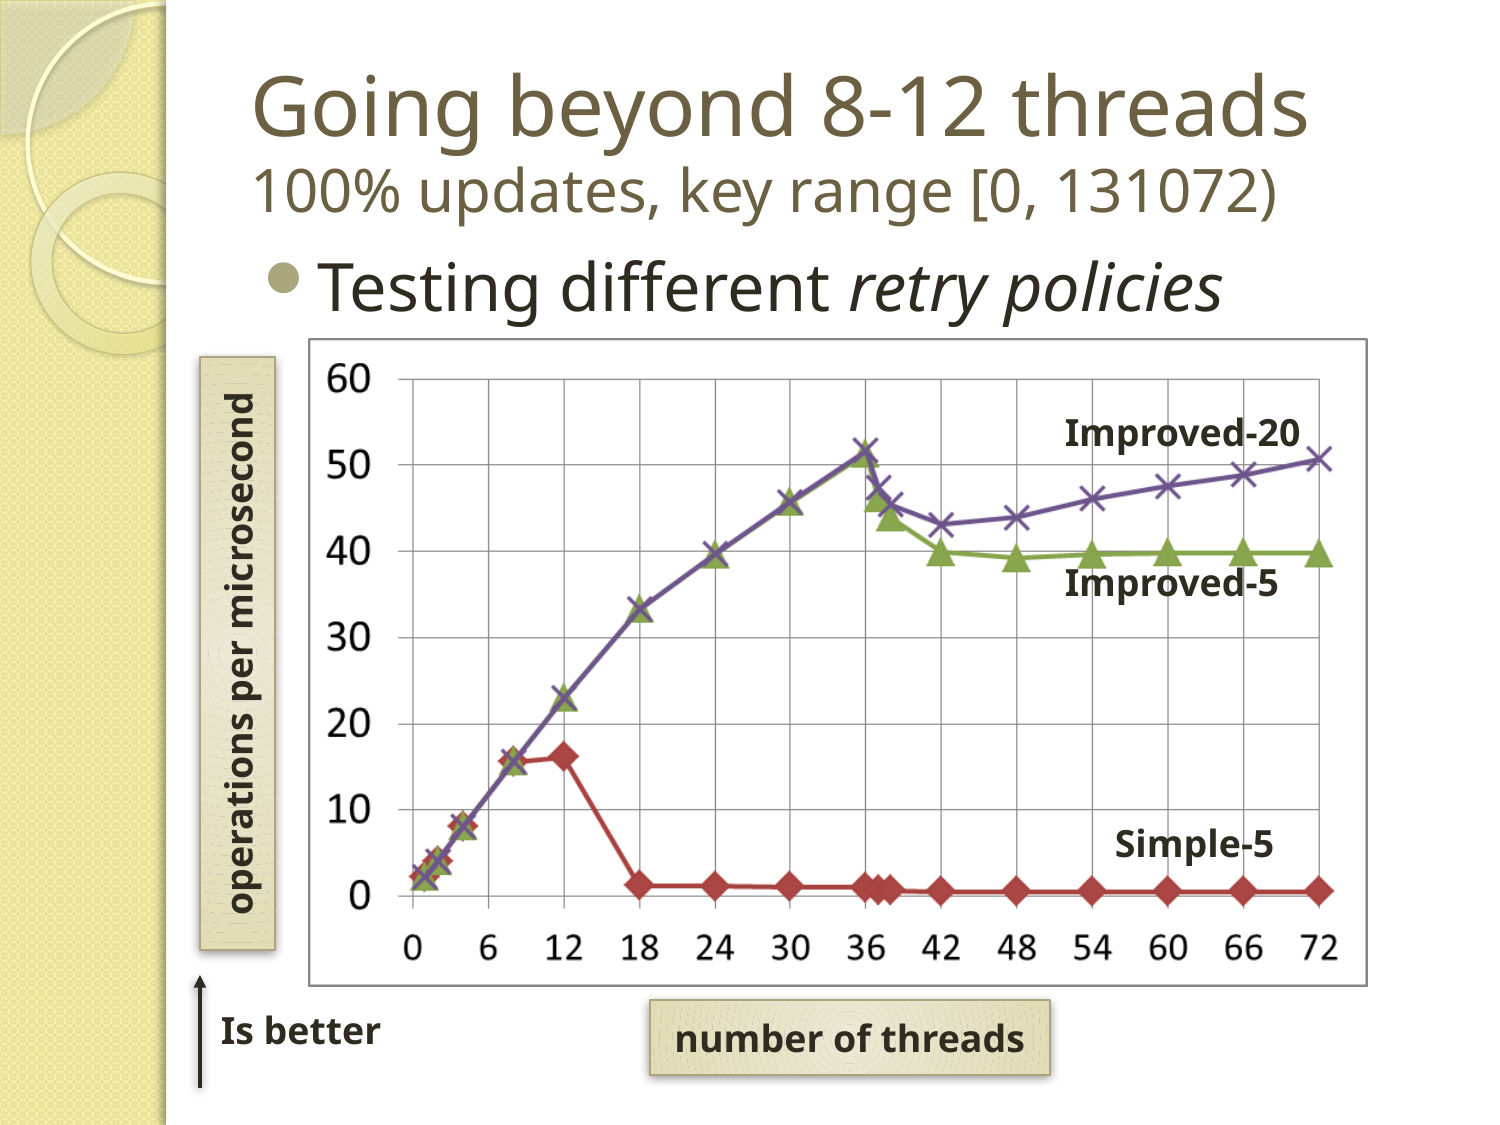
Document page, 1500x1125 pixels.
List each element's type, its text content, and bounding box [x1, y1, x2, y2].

text_box Is better [207, 999, 397, 1060]
list Testing different retry policies [235, 237, 1466, 1025]
text_box number of threads [649, 999, 1051, 1076]
title Going beyond 8-12 threads 100% updates, key range [0, 131072) [235, 45, 1466, 233]
text_box operations per microsecond [199, 356, 276, 951]
picture [308, 338, 1369, 988]
